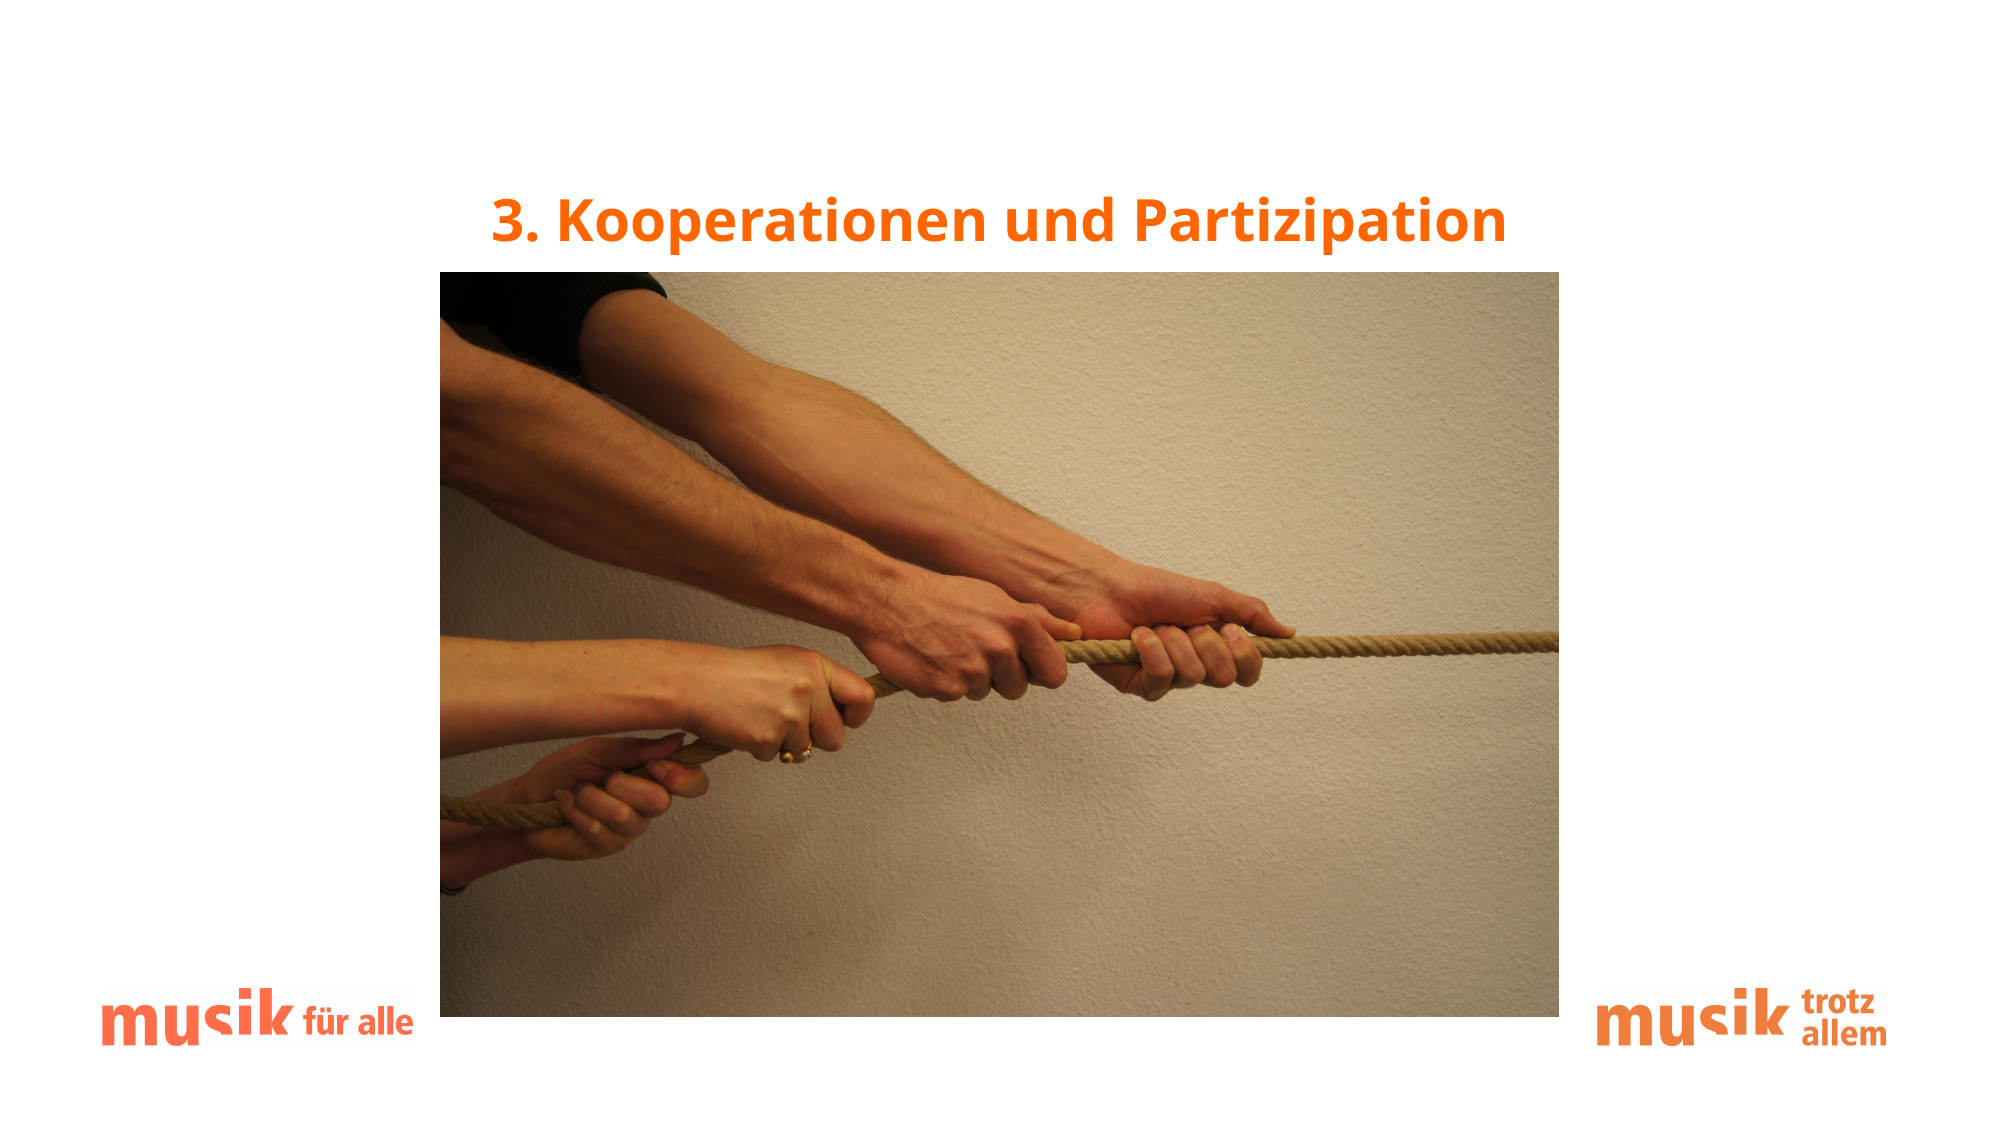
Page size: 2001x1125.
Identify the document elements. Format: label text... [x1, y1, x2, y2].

title 3. Kooperationen und Partizipation [362, 25, 1638, 262]
picture [1597, 988, 1886, 1046]
picture [440, 272, 1560, 1017]
picture [102, 988, 413, 1046]
